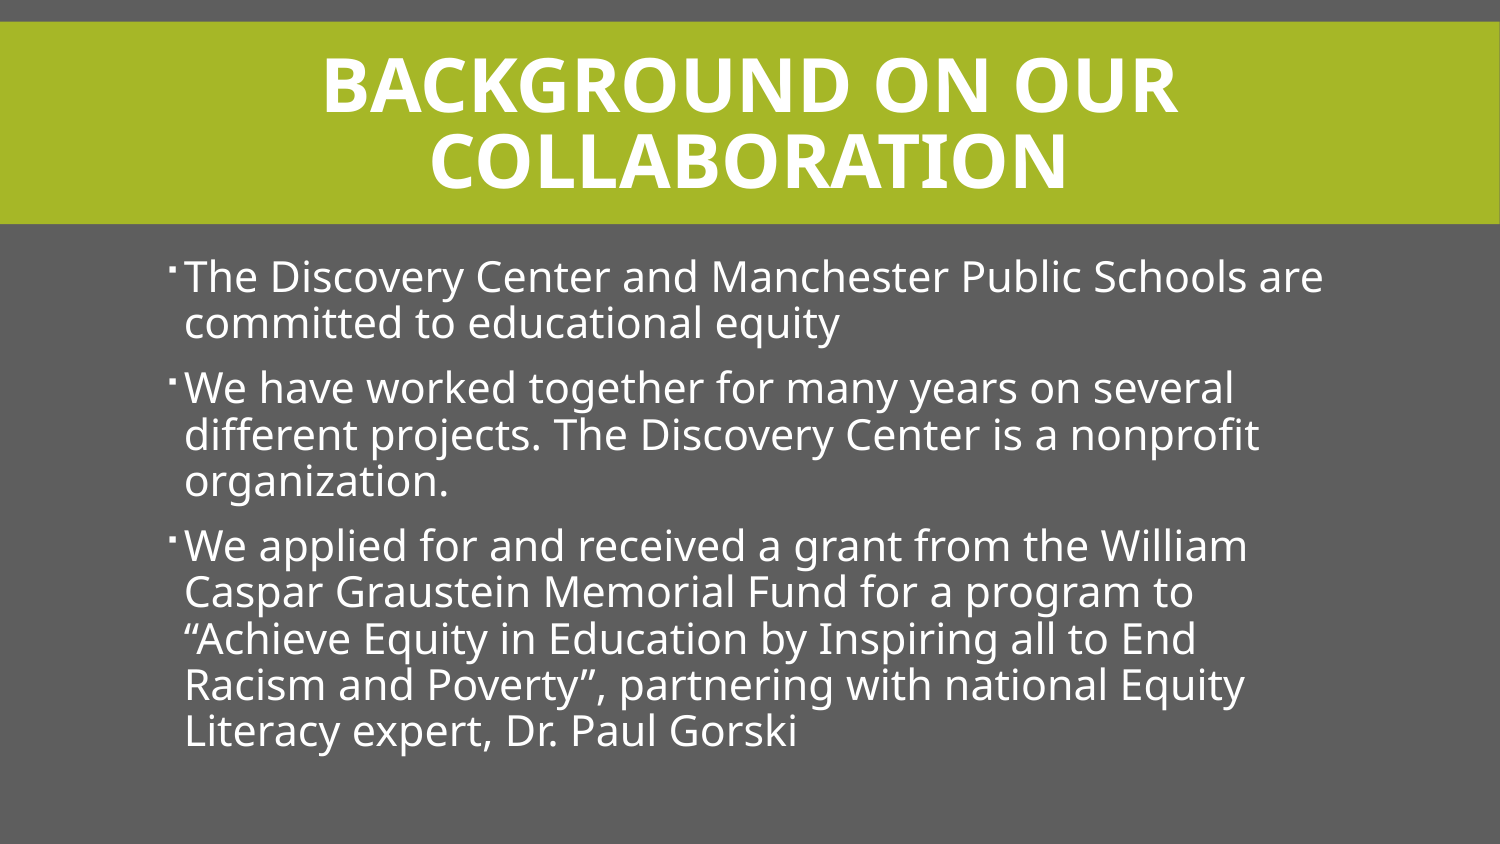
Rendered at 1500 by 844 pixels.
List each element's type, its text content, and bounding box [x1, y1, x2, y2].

list The Discovery Center and Manchester Public Schools are committed to educational equity We have worked together for many years on several different projects. The Discovery Center is a nonprofit organization. We applied for and received a grant from the William Caspar Graustein Memorial Fund for a program to “Achieve Equity in Education by Inspiring all to End Racism and Poverty”, partnering with national Equity Literacy expert, Dr. Paul Gorski [147, 247, 1352, 765]
title Background on our Collaboration [147, 34, 1352, 221]
